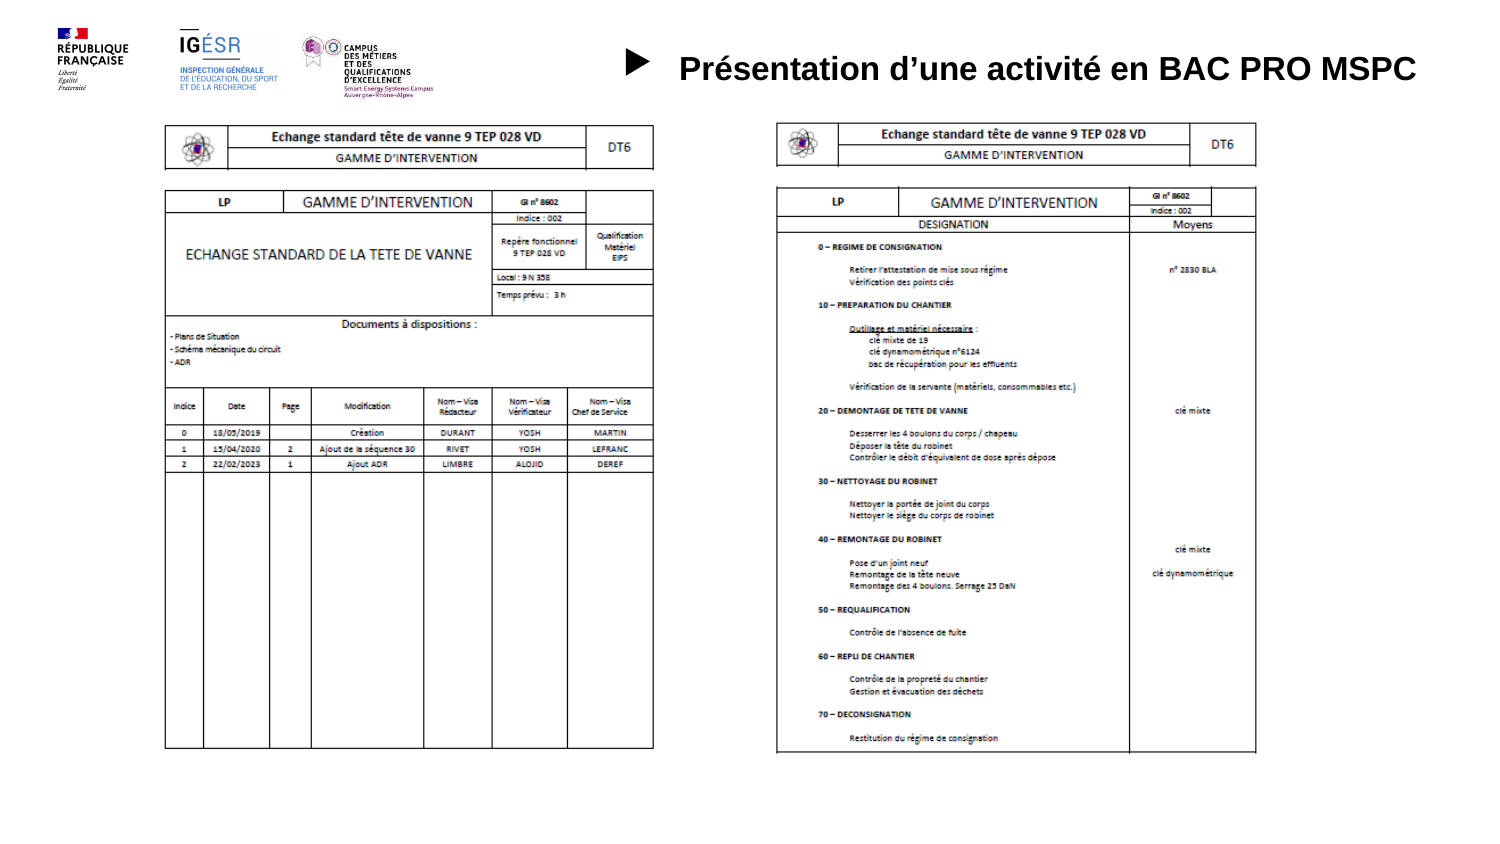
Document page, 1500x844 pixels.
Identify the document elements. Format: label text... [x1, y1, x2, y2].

picture [773, 117, 1261, 756]
picture [159, 117, 662, 756]
text_box Présentation d’une activité en BAC PRO MSPC [608, 36, 1500, 95]
picture [301, 20, 434, 115]
picture [180, 29, 278, 90]
picture [47, 17, 139, 101]
